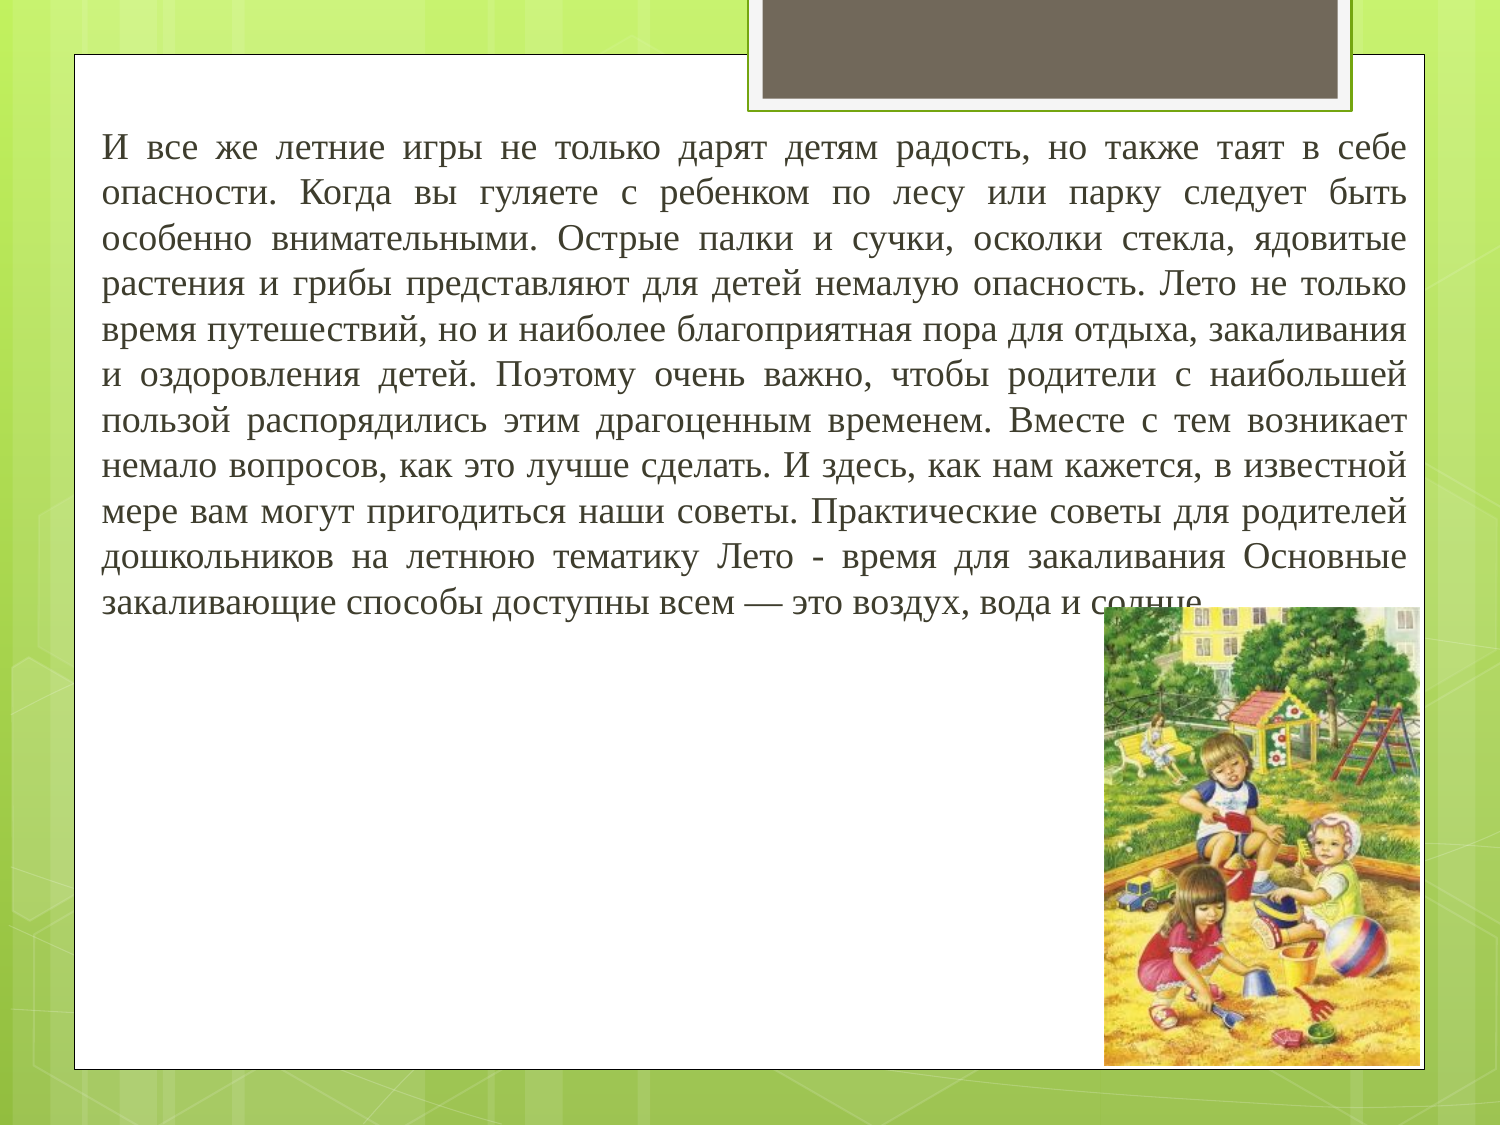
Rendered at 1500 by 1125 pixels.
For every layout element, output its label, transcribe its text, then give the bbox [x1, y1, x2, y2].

picture [1104, 607, 1420, 1066]
list И все же летние игры не только дарят детям радость, но также таят в себе опасности. Когда вы гуляете с ребенком по лесу или парку следует быть особенно внимательными. Острые палки и сучки, осколки стекла, ядовитые растения и грибы представляют для детей немалую опасность. Лето не только время путешествий, но и наиболее благоприятная пора для отдыха, закаливания и оздоровления детей. Поэтому очень важно, чтобы родители с наибольшей пользой распорядились этим драгоценным временем. Вместе с тем возникает немало вопросов, как это лучше сделать. И здесь, как нам кажется, в известной мере вам могут пригодиться наши советы. Практические советы для родителей дошкольников на летнюю тематику Лето - время для закаливания Основные закаливающие способы доступны всем — это воздух, вода и солнце. [76, 113, 1424, 681]
